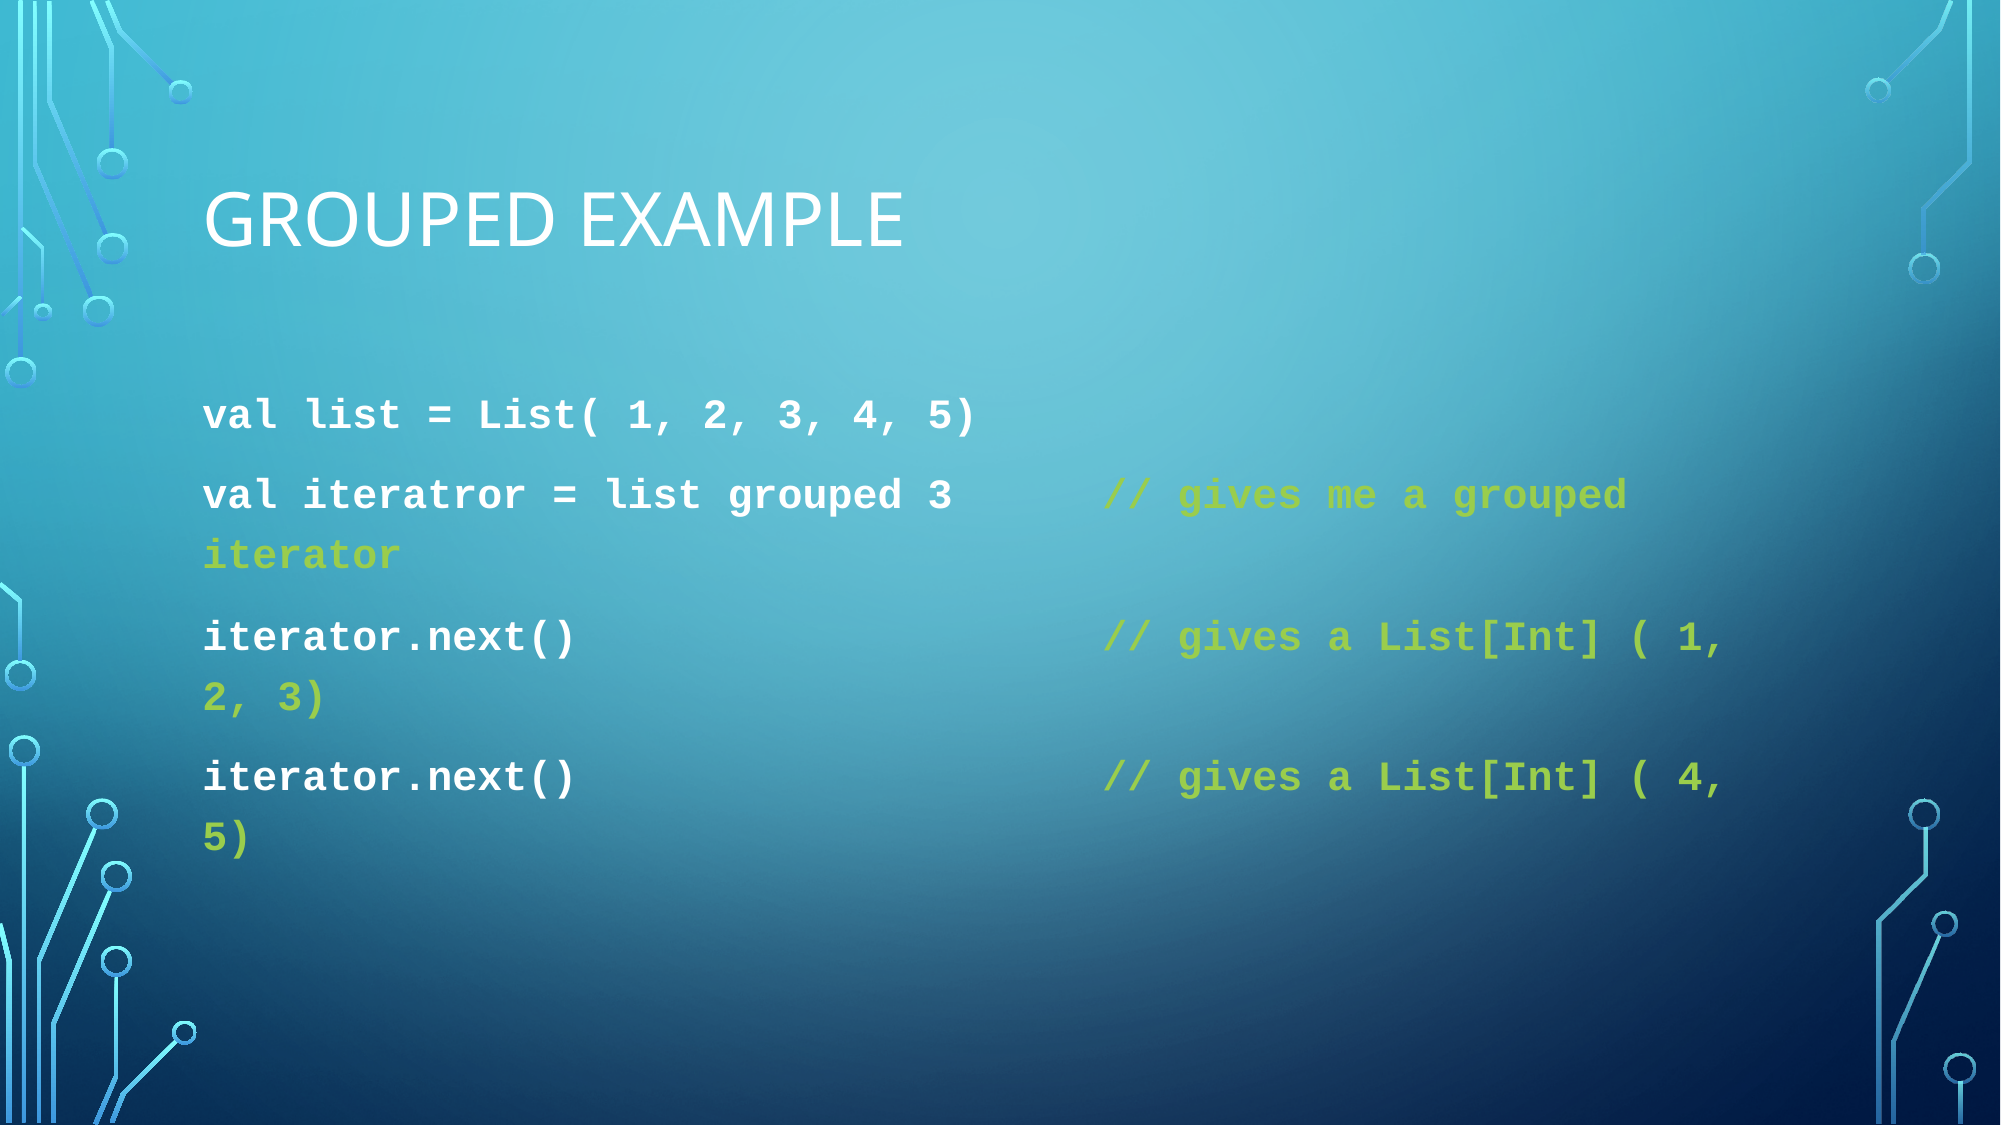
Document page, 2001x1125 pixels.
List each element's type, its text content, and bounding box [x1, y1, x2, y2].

title Grouped Example [187, 101, 1813, 344]
list val list = List( 1, 2, 3, 4, 5) val iteratror = list grouped 3 // gives me a grouped iterator iterator.next() // gives a List[Int] ( 1, 2, 3) iterator.next() // gives a List[Int] ( 4, 5) [187, 369, 1813, 950]
